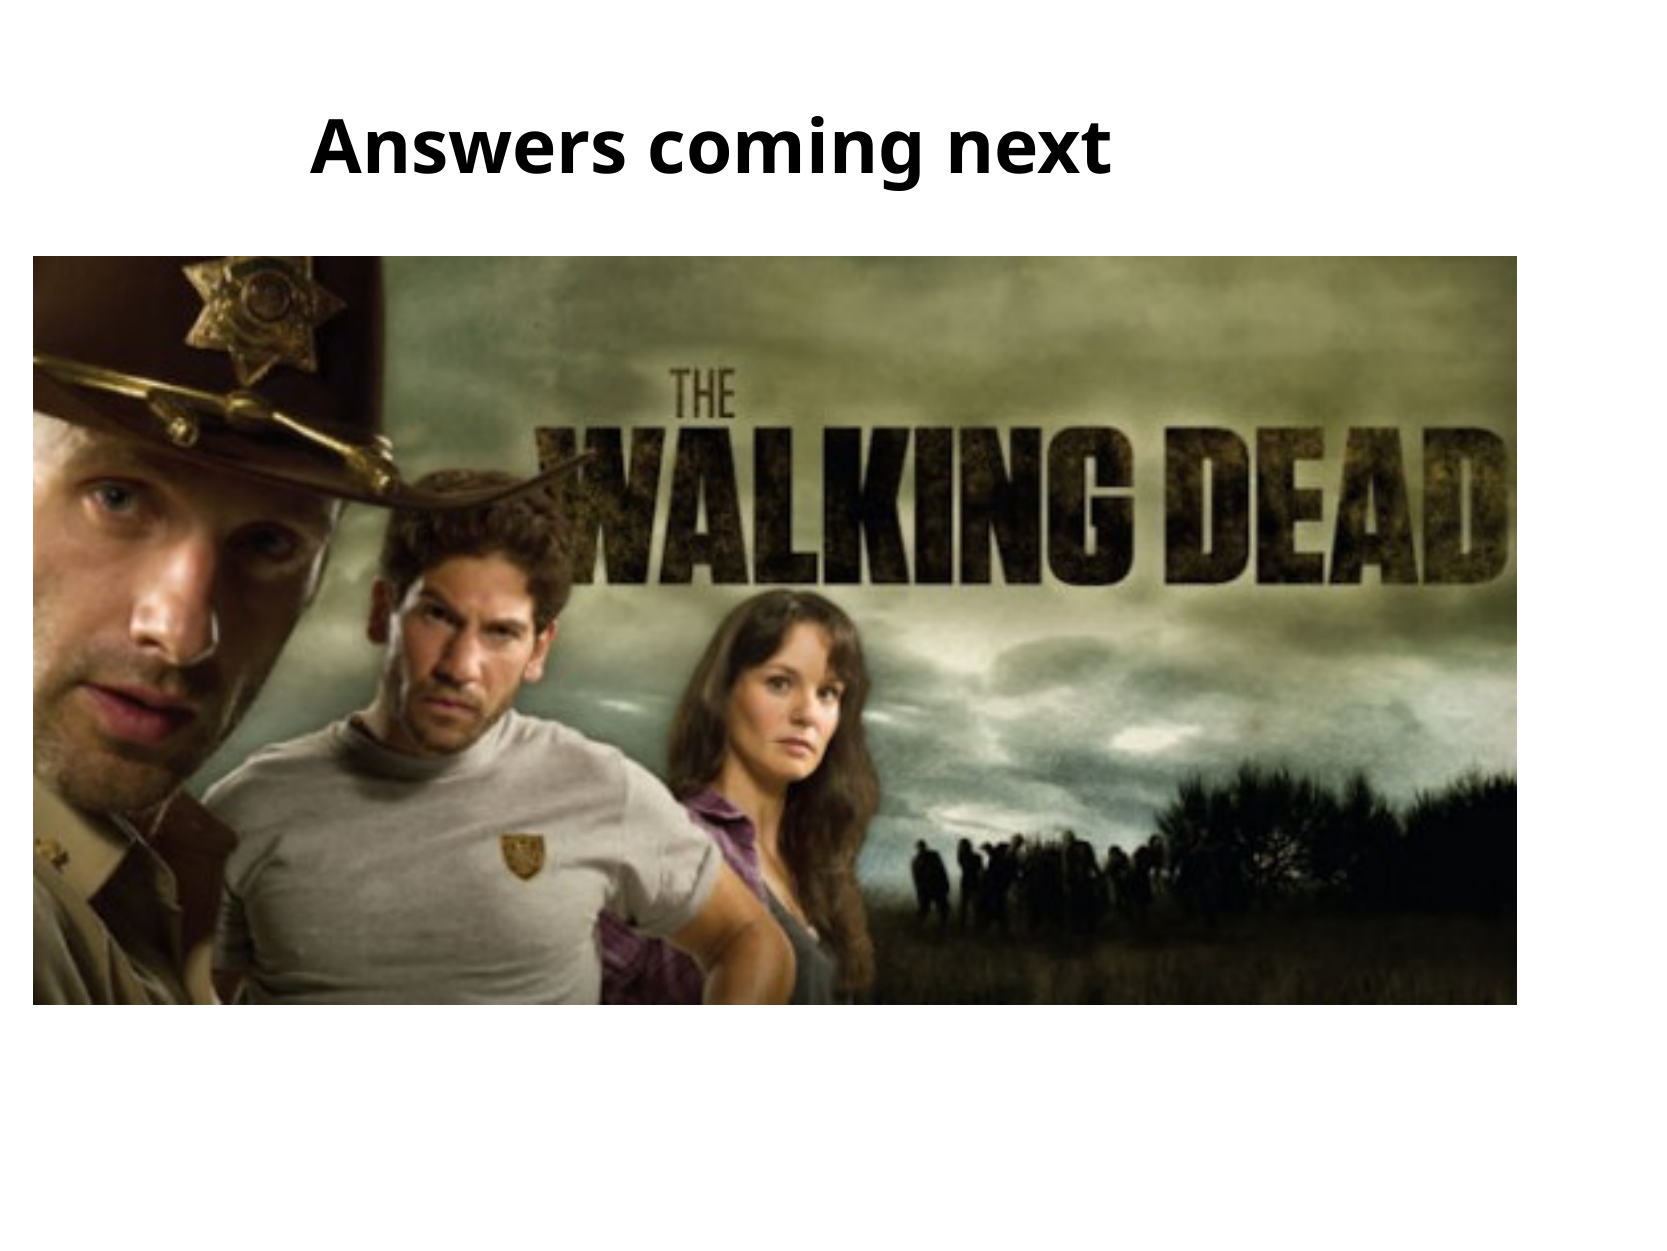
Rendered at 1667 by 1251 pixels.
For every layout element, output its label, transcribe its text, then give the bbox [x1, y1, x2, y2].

text_box Answers coming next [295, 91, 1375, 197]
picture [33, 255, 1518, 1005]
